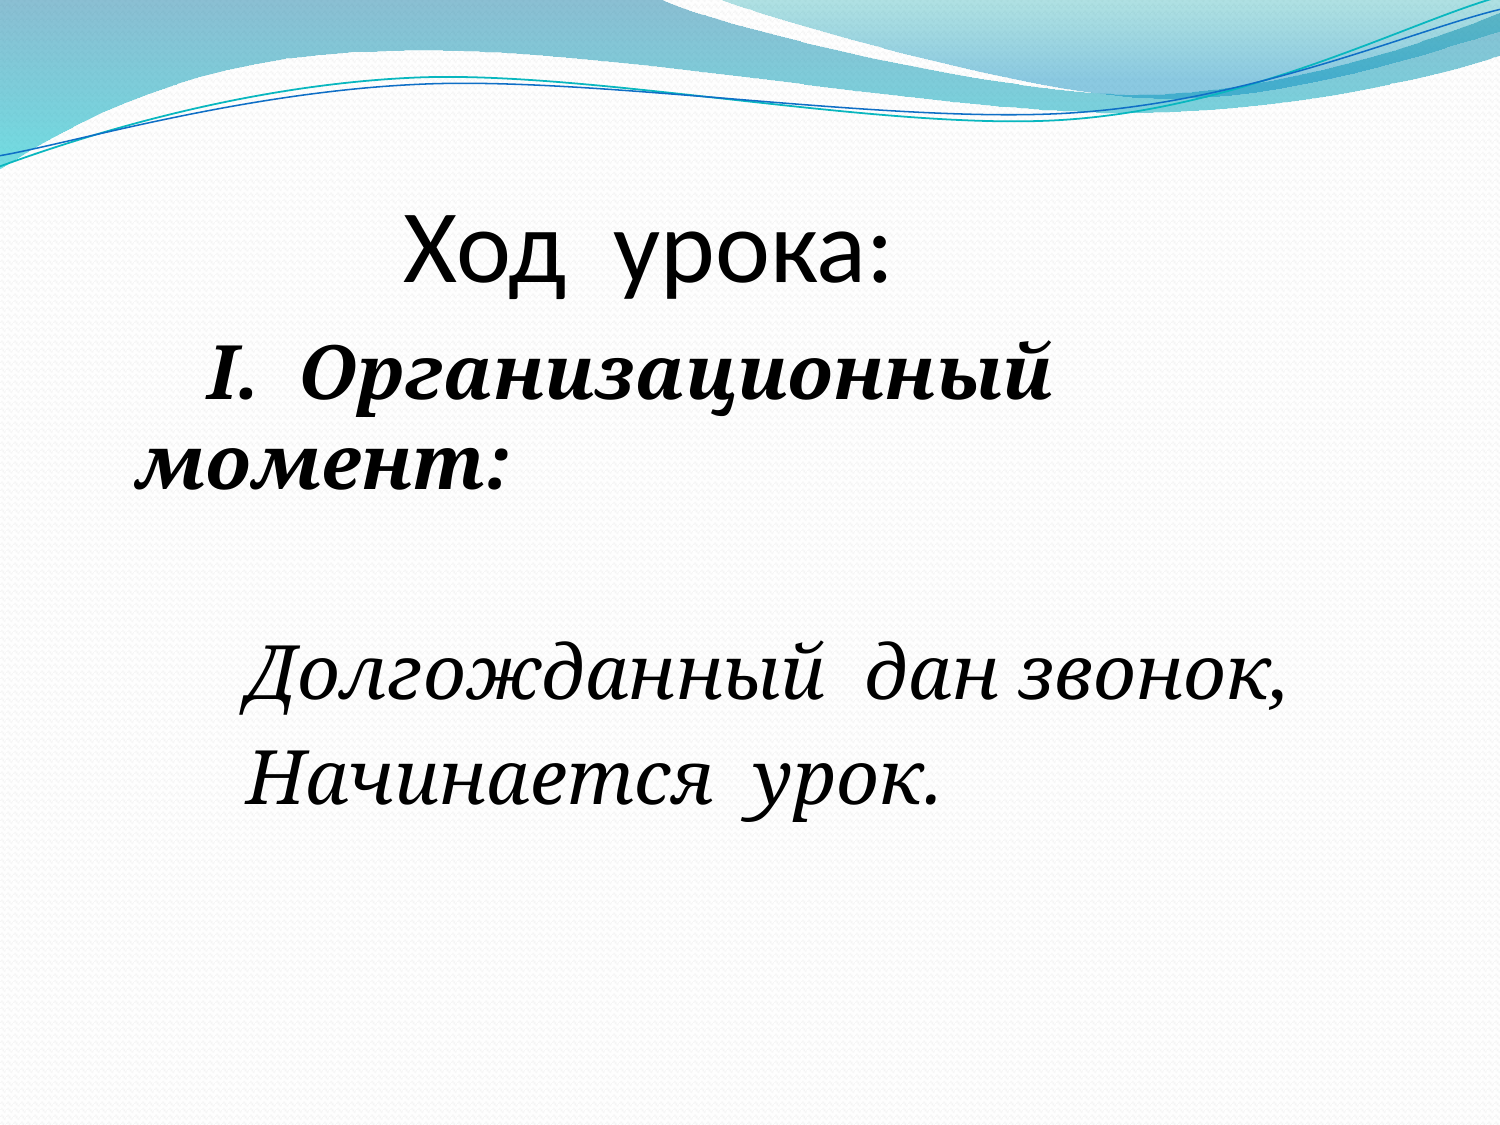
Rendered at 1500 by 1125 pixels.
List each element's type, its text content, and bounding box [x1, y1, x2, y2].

list I. Организационный момент: Долгожданный дан звонок, Начинается урок. [74, 317, 1426, 1038]
title Ход урока: [74, 115, 1426, 304]
